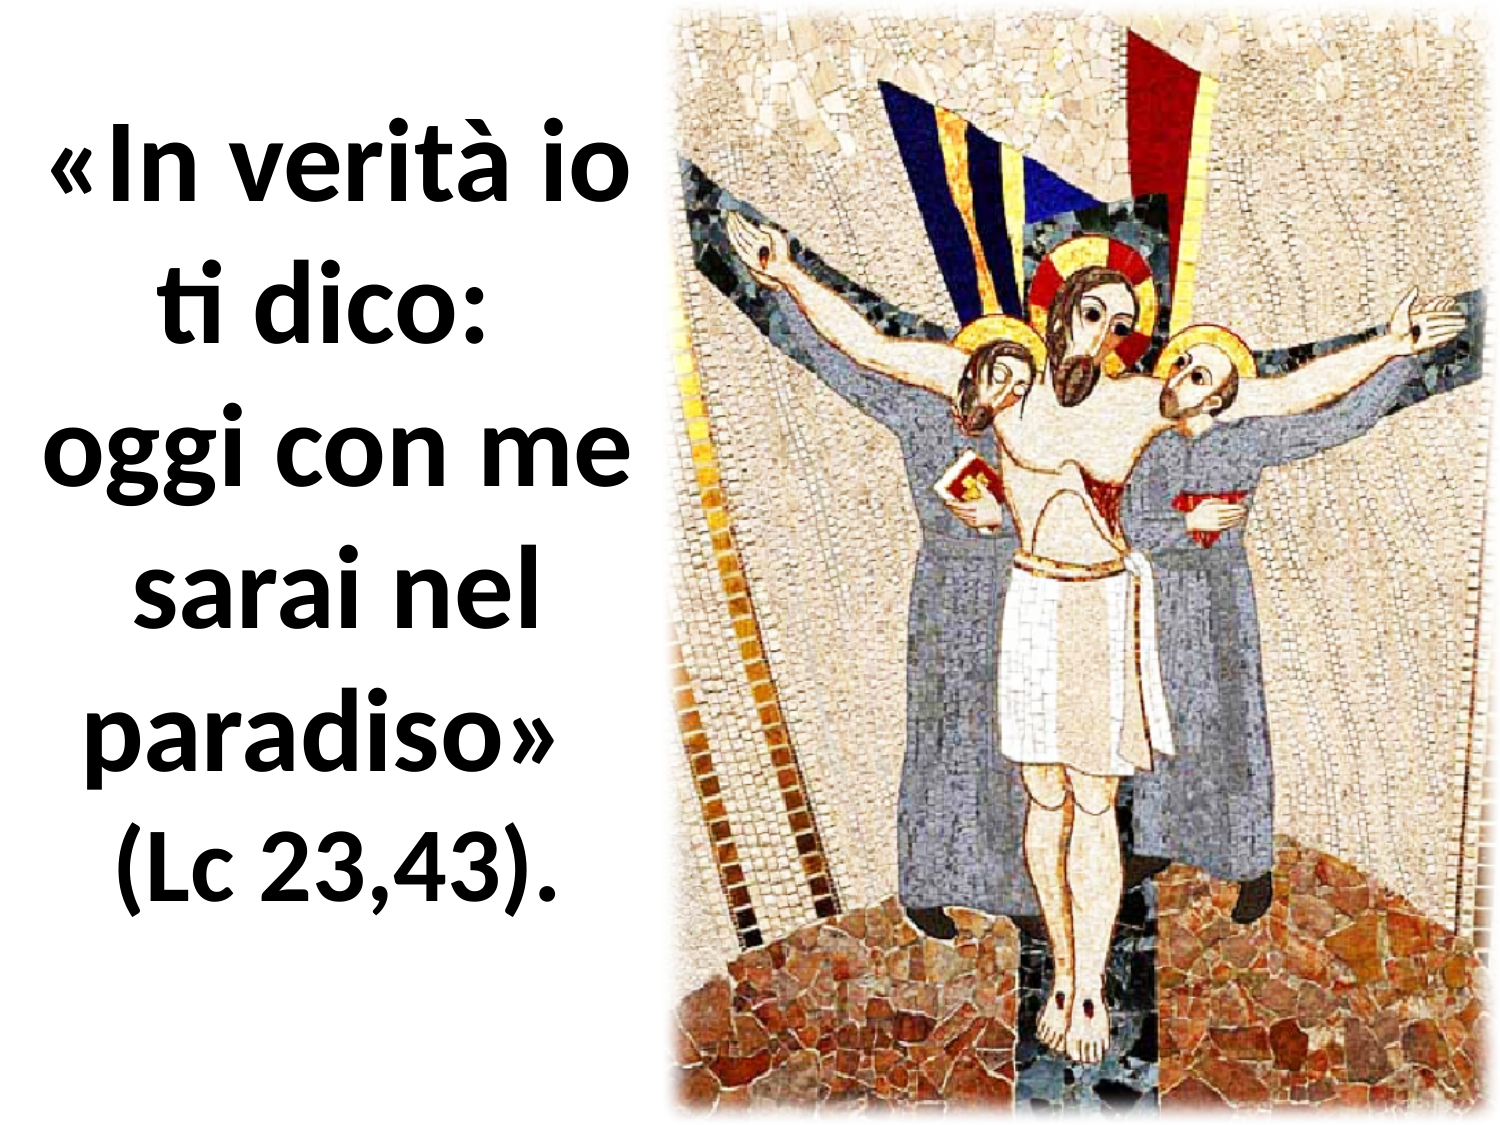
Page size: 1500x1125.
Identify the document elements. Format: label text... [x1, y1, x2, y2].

text_box «In verità io ti dico: oggi con me sarai nel paradiso» (Lc 23,43). [24, 75, 650, 930]
picture [662, 0, 1500, 1125]
